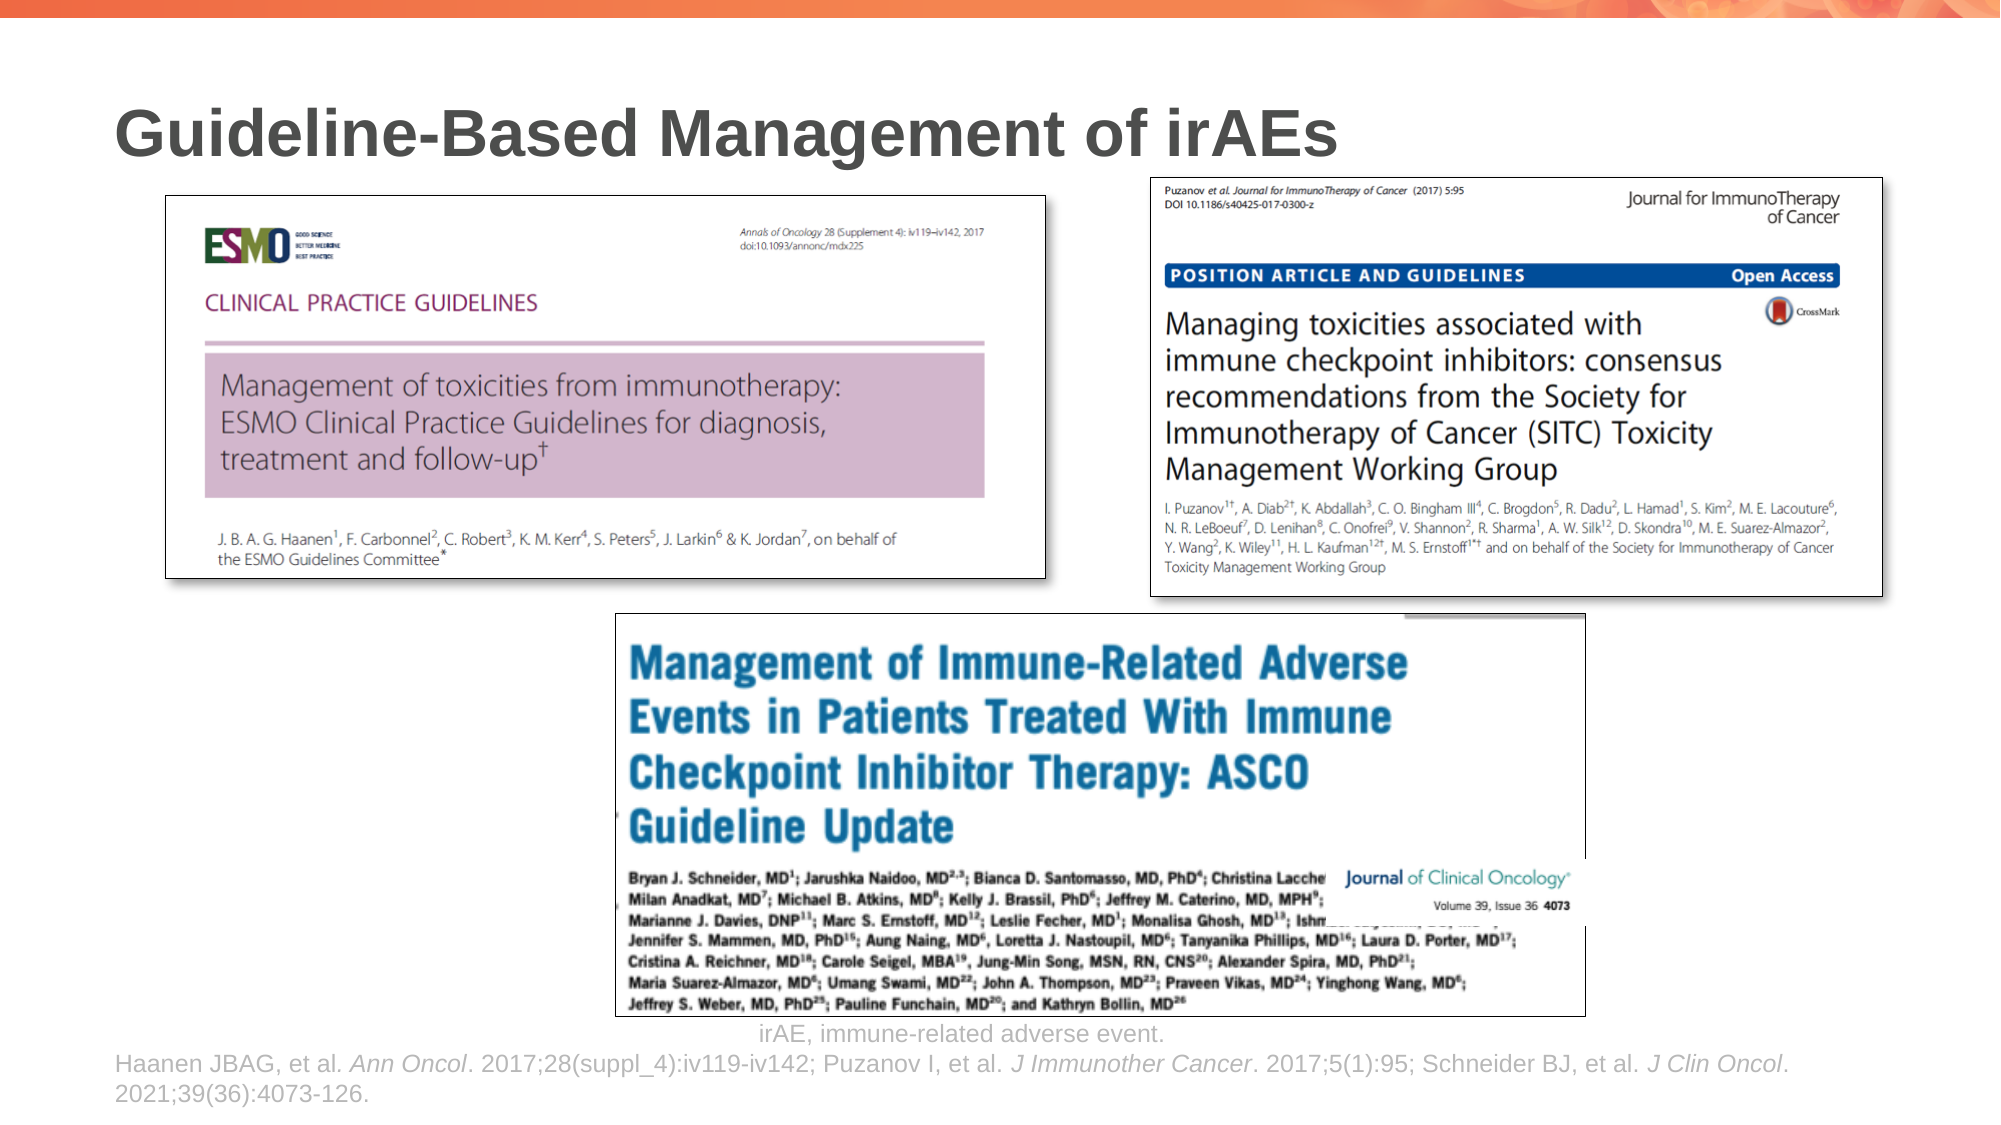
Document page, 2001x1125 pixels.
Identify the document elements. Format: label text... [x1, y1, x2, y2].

title Guideline-Based Management of irAEs [99, 32, 1863, 228]
picture [615, 614, 1586, 1017]
picture [165, 196, 1046, 578]
picture [0, 0, 2000, 18]
footer irAE, immune-related adverse event. Haanen JBAG, et al. Ann Oncol. 2017;28(suppl_4):iv119-iv142; Puzanov I, et al. J Immunother Cancer. 2017;5(1):95; Schneider BJ, et al. J Clin Oncol. 2021;39(36):4073-126. [99, 1042, 1825, 1116]
picture [1150, 178, 1882, 596]
